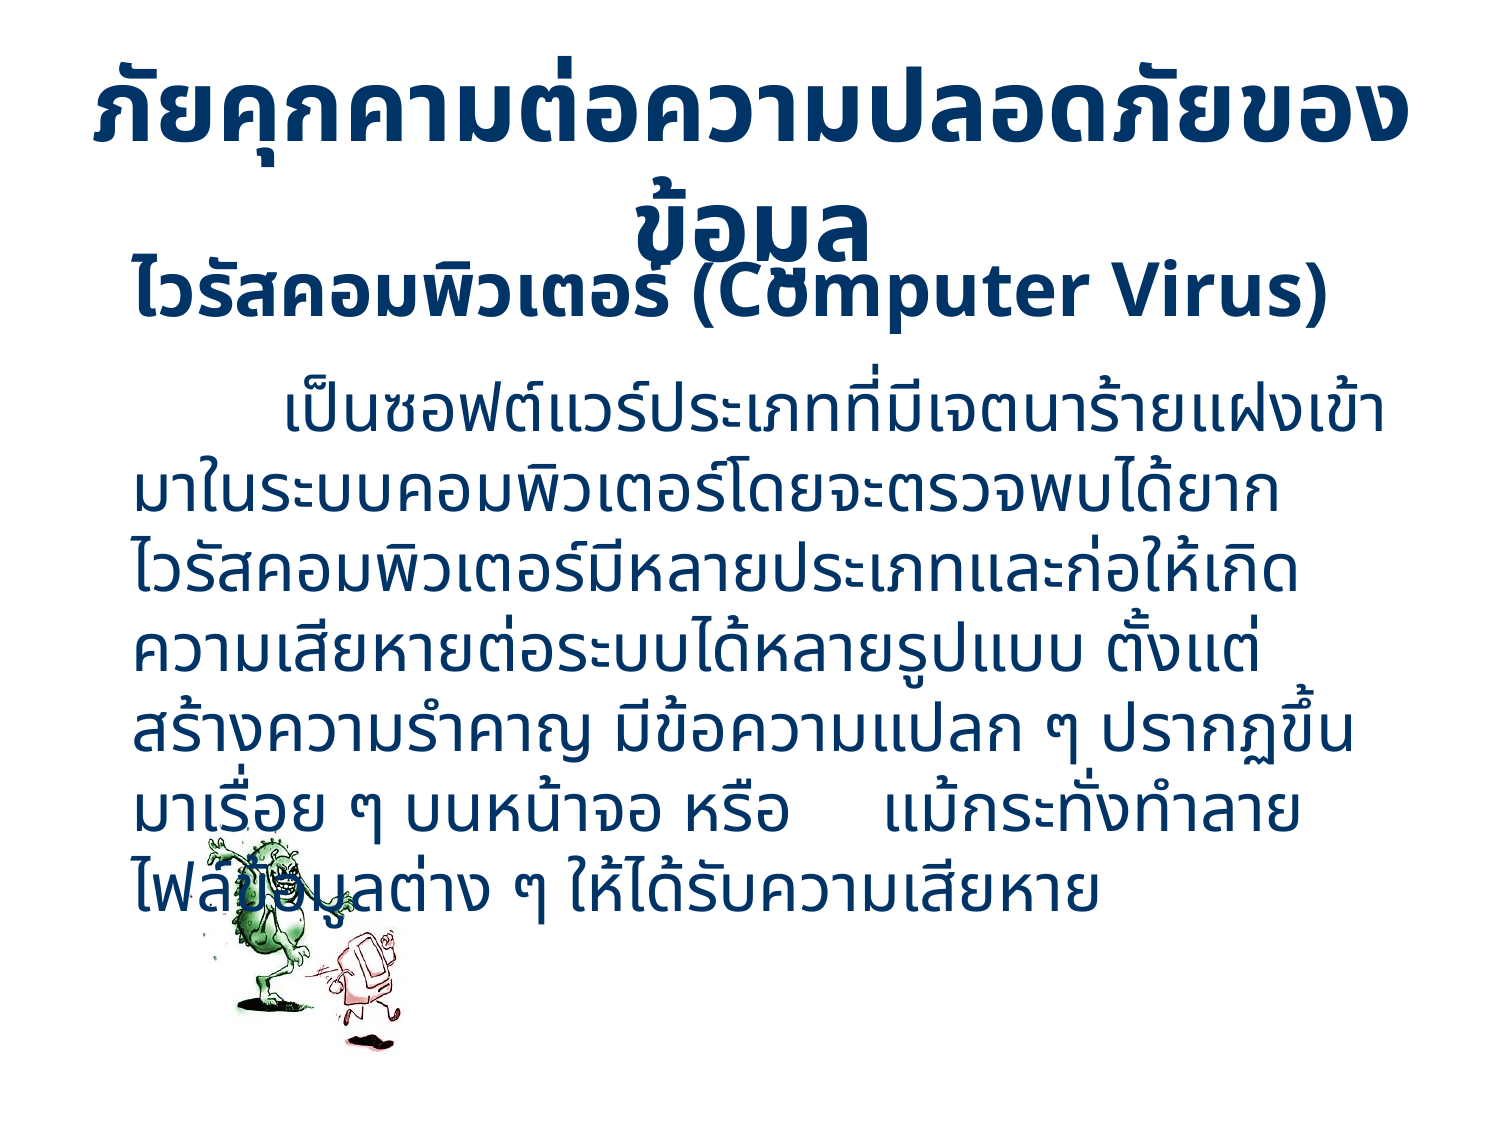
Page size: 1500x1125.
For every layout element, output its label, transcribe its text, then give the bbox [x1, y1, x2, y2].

text_box ไวรัสคอมพิวเตอร์ (Computer Virus) เป็นซอฟต์แวร์ประเภทที่มีเจตนาร้ายแฝงเข้ามาในระบบคอมพิวเตอร์โดยจะตรวจพบได้ยาก ไวรัสคอมพิวเตอร์มีหลายประเภทและก่อให้เกิดความเสียหายต่อระบบได้หลายรูปแบบ ตั้งแต่สร้างความรำคาญ มีข้อความแปลก ๆ ปรากฏขึ้นมาเรื่อย ๆ บนหน้าจอ หรือ แม้กระทั่งทำลายไฟล์ข้อมูลต่าง ๆ ให้ได้รับความเสียหาย [117, 289, 1405, 933]
picture [187, 820, 438, 1055]
text_box ภัยคุกคามต่อความปลอดภัยของข้อมูล [17, 33, 1489, 289]
